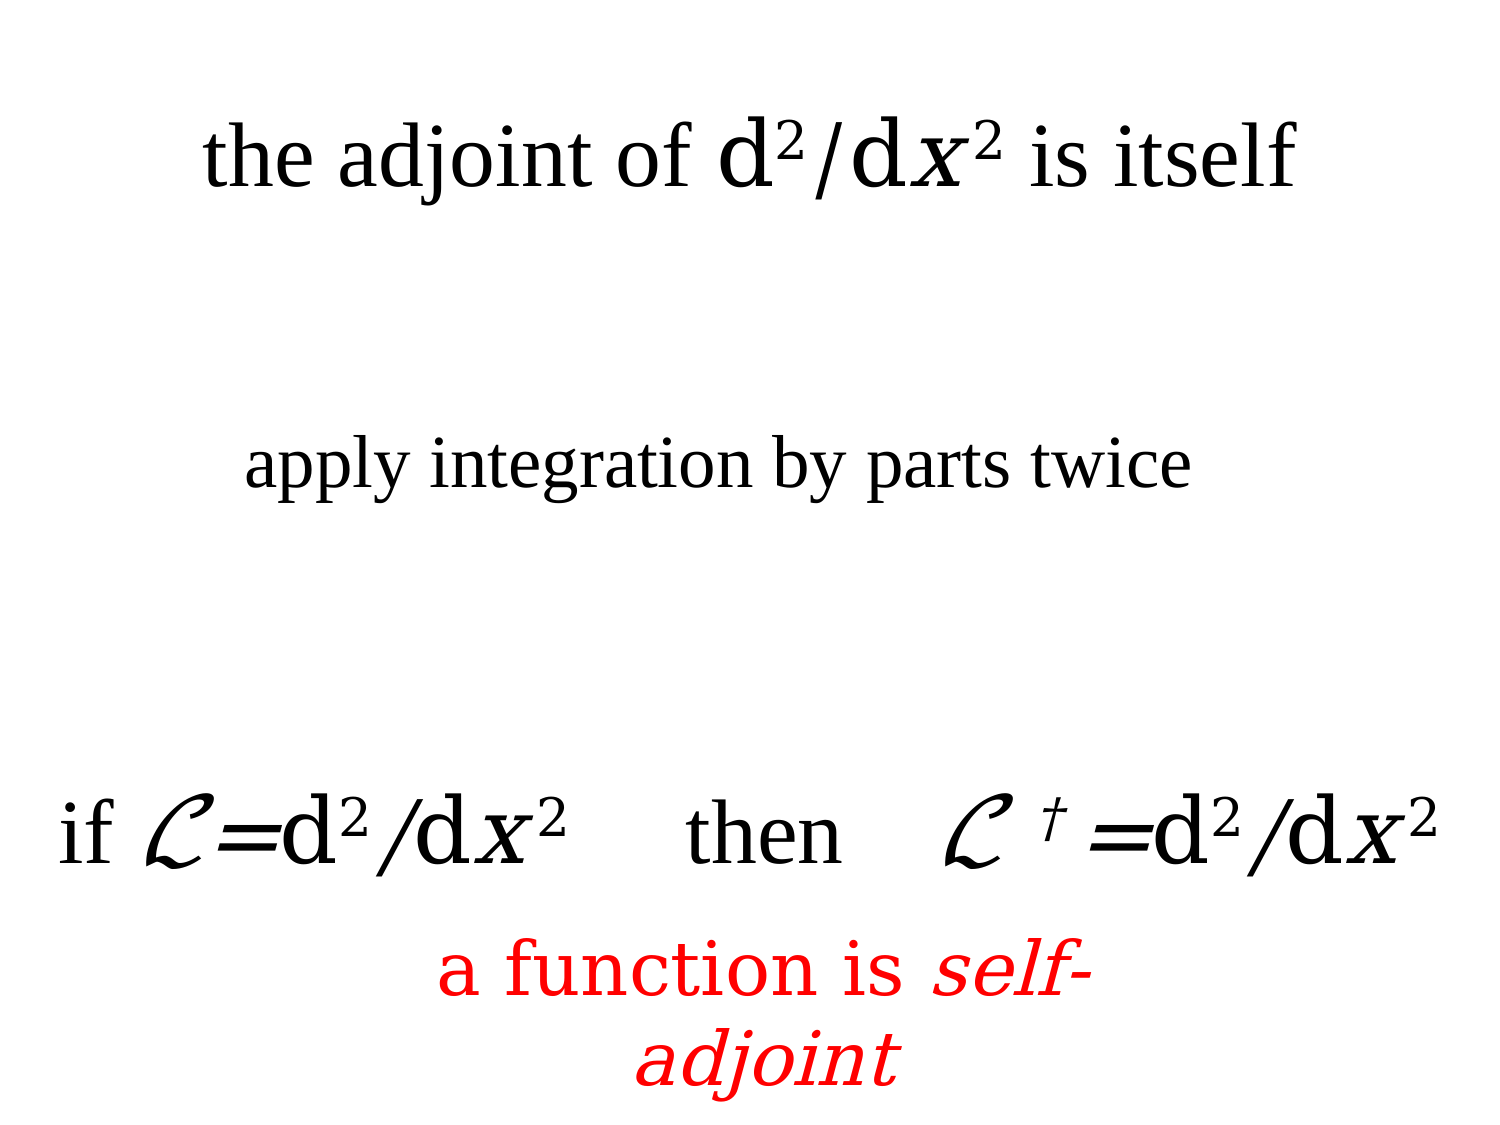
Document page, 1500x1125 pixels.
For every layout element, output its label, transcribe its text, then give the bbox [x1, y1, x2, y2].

title the adjoint of d2/dx 2 is itself [0, 37, 1500, 263]
text_box a function is self-adjoint [337, 940, 1188, 1108]
text_box apply integration by parts twice [75, 404, 1363, 510]
text_box if ℒ=d2/dx 2 then ℒ † =d2/dx 2 [0, 714, 1500, 940]
